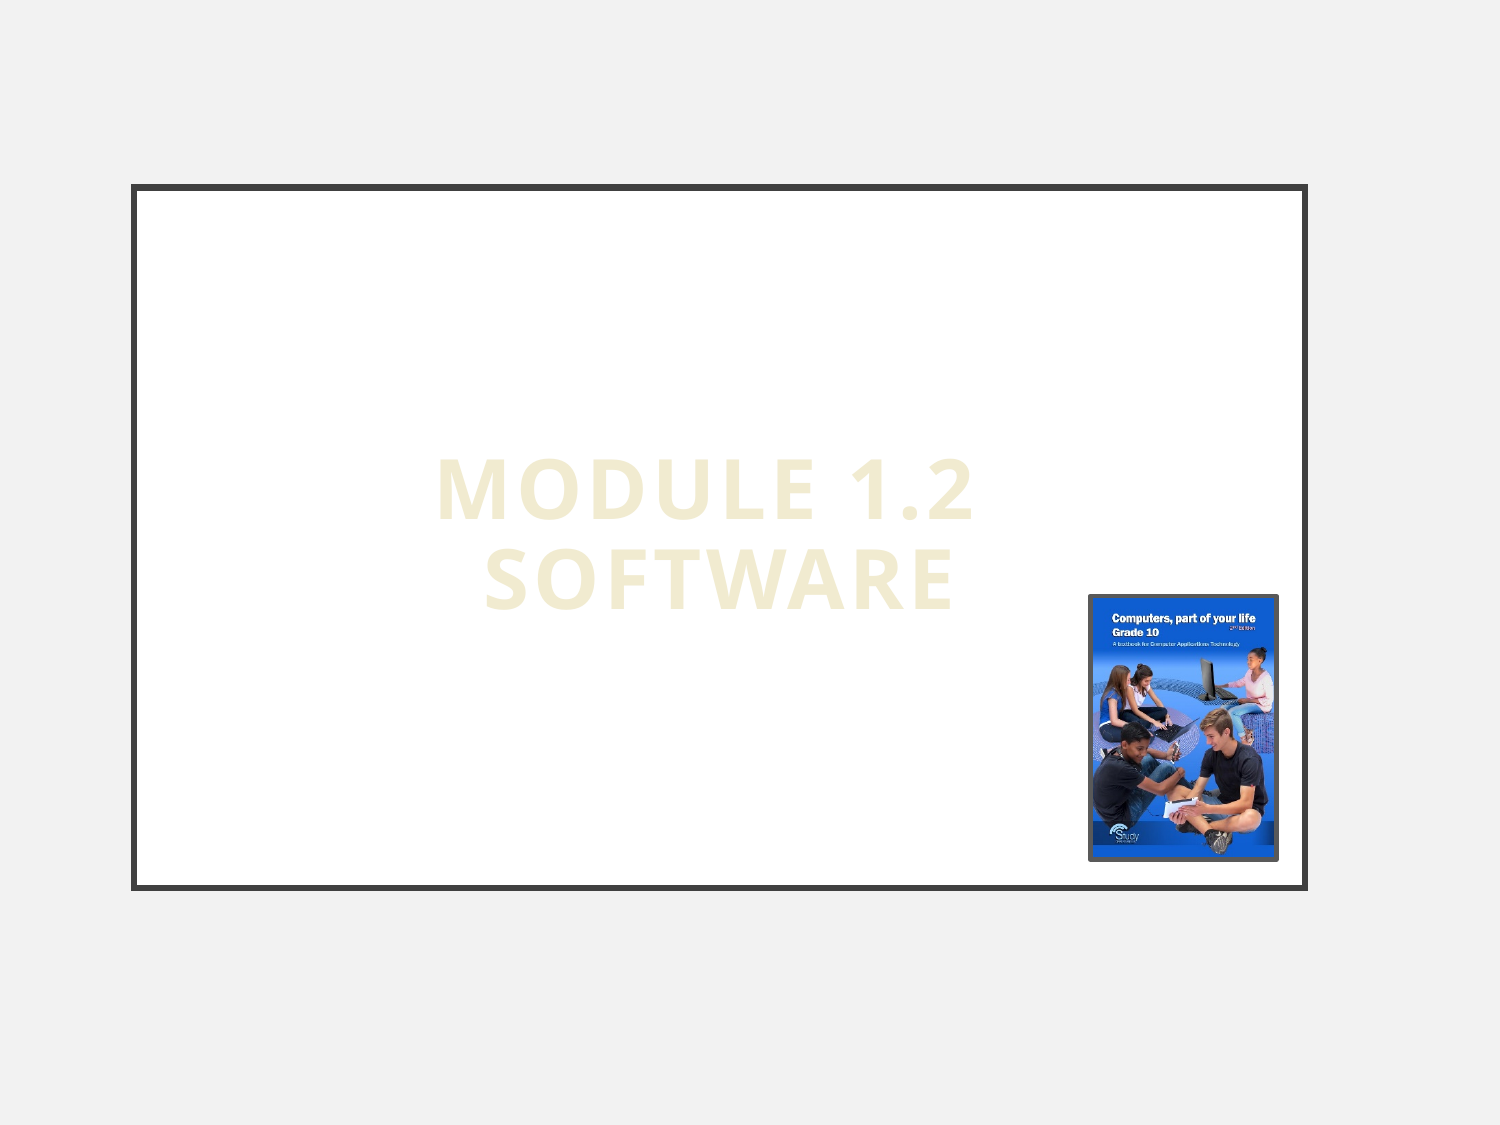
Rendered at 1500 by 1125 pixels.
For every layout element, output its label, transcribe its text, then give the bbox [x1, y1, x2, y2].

picture [1092, 598, 1274, 858]
title Module 1.2 Software [131, 184, 1308, 891]
